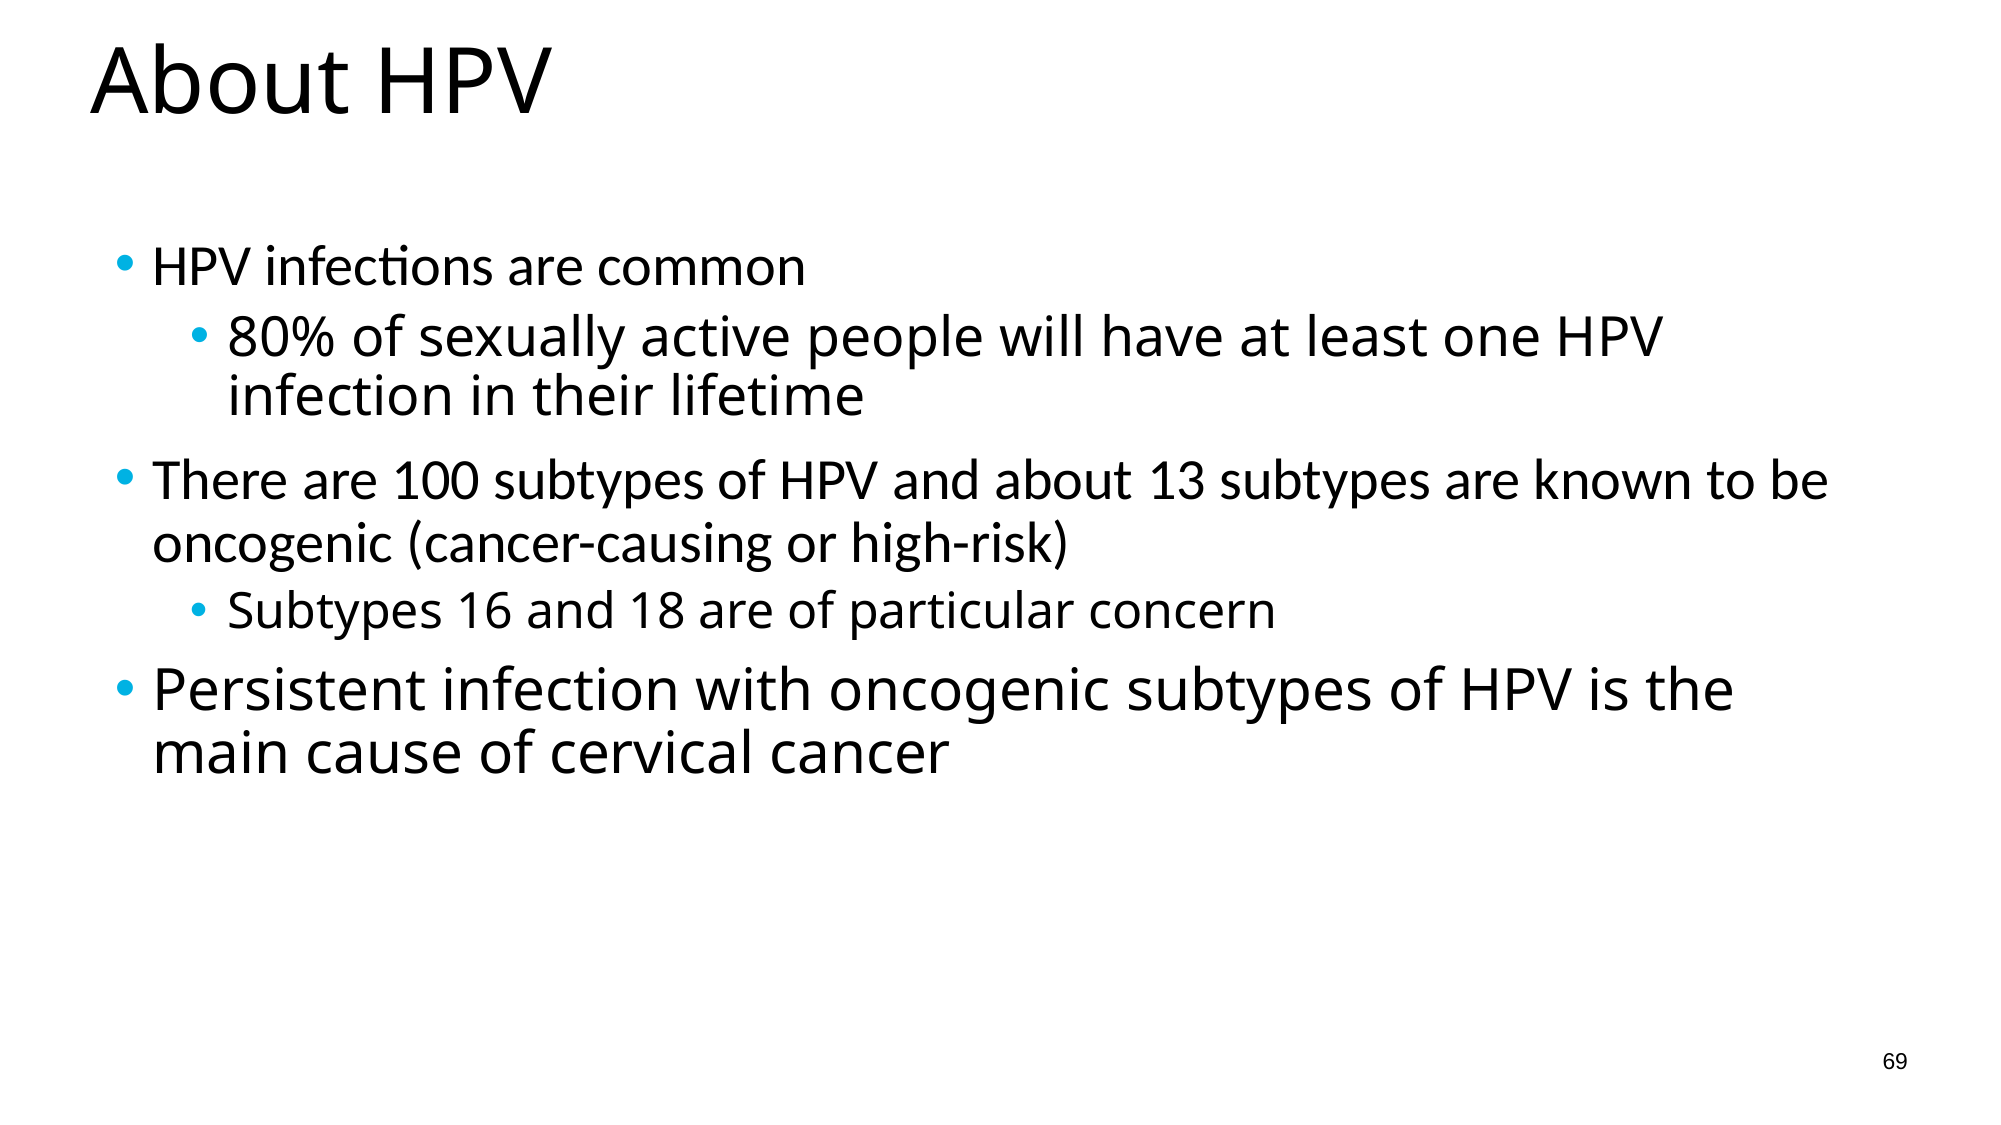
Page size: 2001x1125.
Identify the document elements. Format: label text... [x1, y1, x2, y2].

title About HPV [75, 26, 1247, 171]
list HPV infections are common 80% of sexually active people will have at least one HPV infection in their lifetime There are 100 subtypes of HPV and about 13 subtypes are known to be oncogenic (cancer-causing or high-risk) Subtypes 16 and 18 are of particular concern Persistent infection with oncogenic subtypes of HPV is the main cause of cervical cancer [99, 227, 1900, 925]
